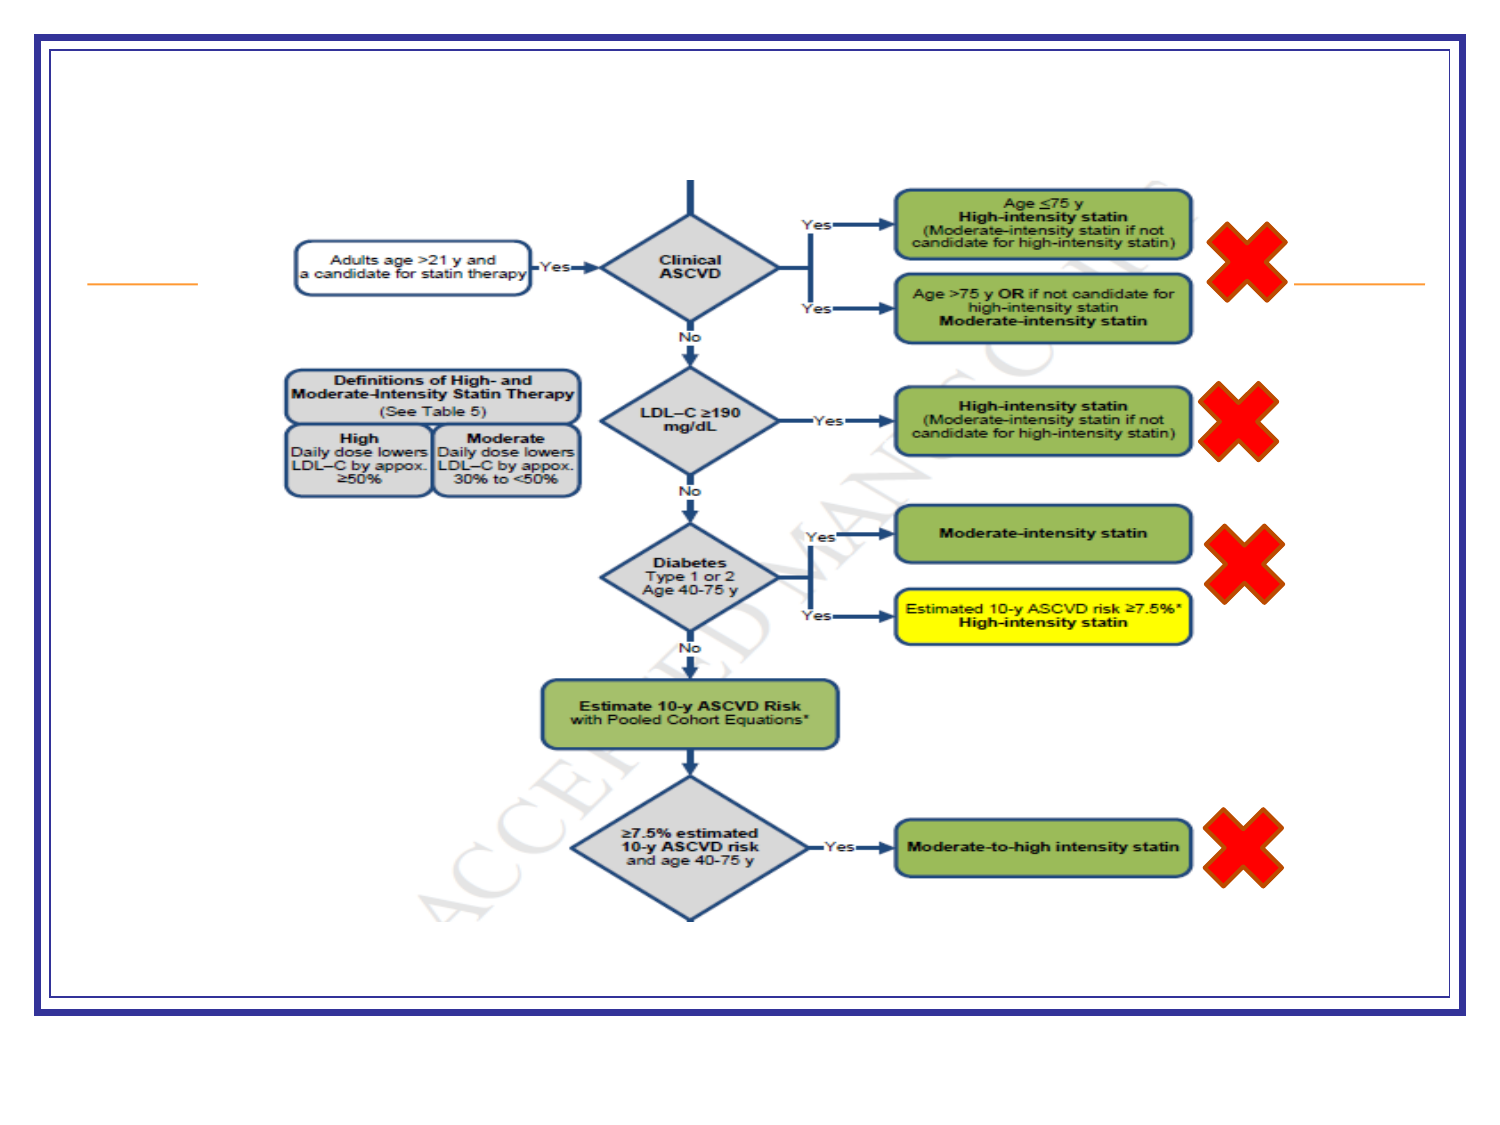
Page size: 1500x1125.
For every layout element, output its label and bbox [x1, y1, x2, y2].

list [197, 180, 1295, 922]
